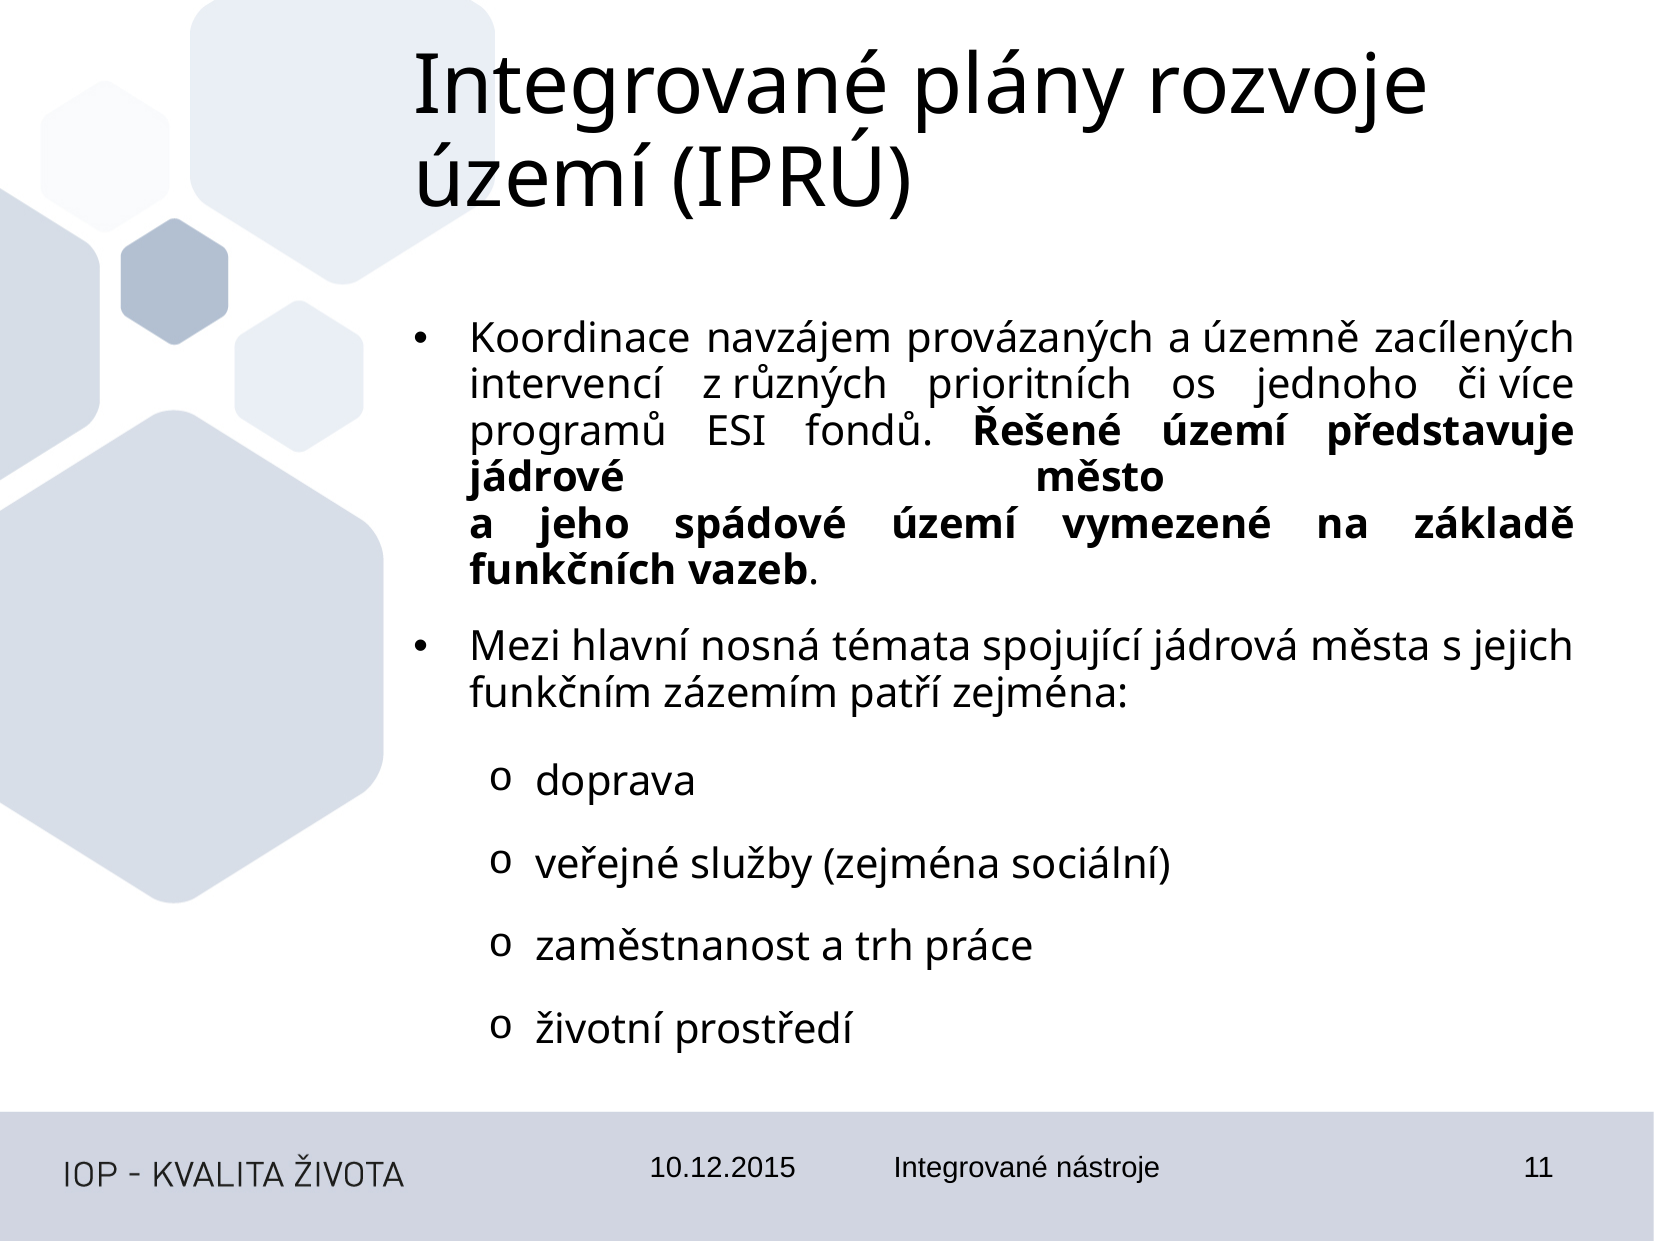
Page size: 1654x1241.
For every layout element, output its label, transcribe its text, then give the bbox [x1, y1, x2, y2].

picture [0, 0, 1654, 1241]
footer Integrované nástroje [893, 1151, 1417, 1236]
list Koordinace navzájem provázaných a územně zacílených intervencí z různých prioritních os jednoho či více programů ESI fondů. Řešené území představuje jádrové město a jeho spádové území vymezené na základě funkčních vazeb. Mezi hlavní nosná témata spojující jádrová města s jejich funkčním zázemím patří zejména: doprava veřejné služby (zejména sociální) zaměstnanost a trh práce životní prostředí [413, 236, 1576, 1092]
slide_number 11 [1523, 1151, 1647, 1236]
title Integrované plány rozvoje území (IPRÚ) [413, 39, 1623, 226]
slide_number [649, 1151, 893, 1236]
